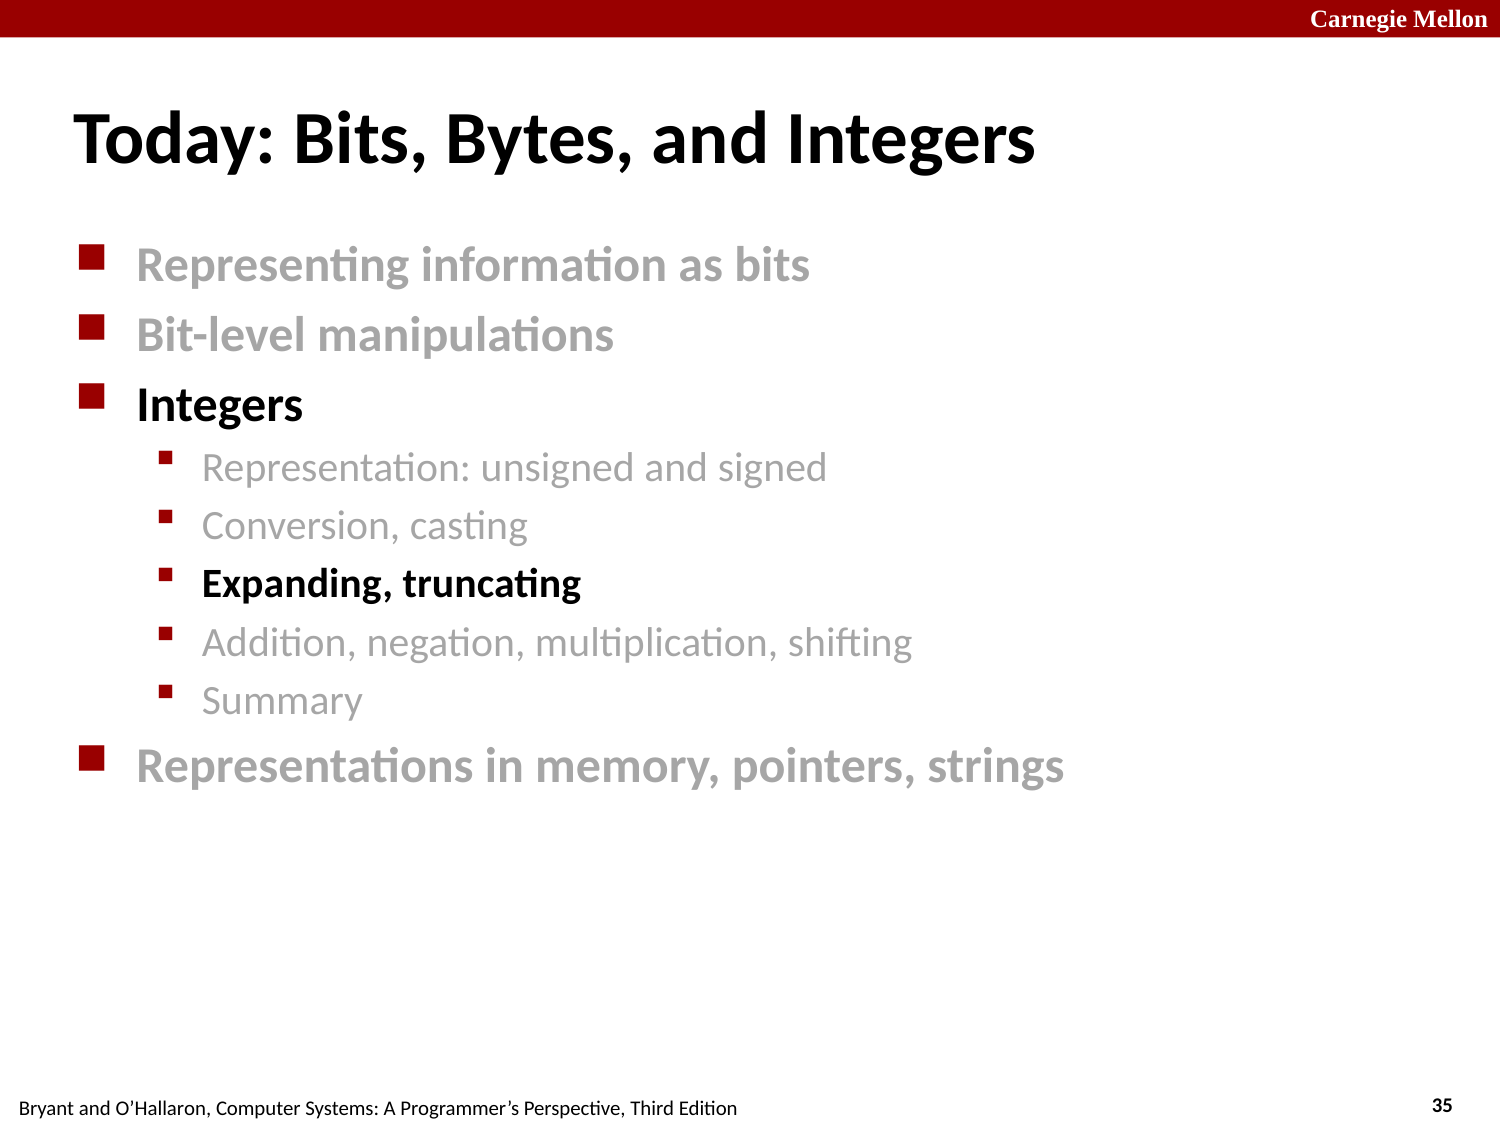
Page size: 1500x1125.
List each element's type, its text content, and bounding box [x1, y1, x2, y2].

list Representing information as bits Bit-level manipulations Integers Representation: unsigned and signed Conversion, casting Expanding, truncating Addition, negation, multiplication, shifting Summary Representations in memory, pointers, strings [64, 223, 1361, 1040]
title Today: Bits, Bytes, and Integers [58, 71, 1305, 197]
